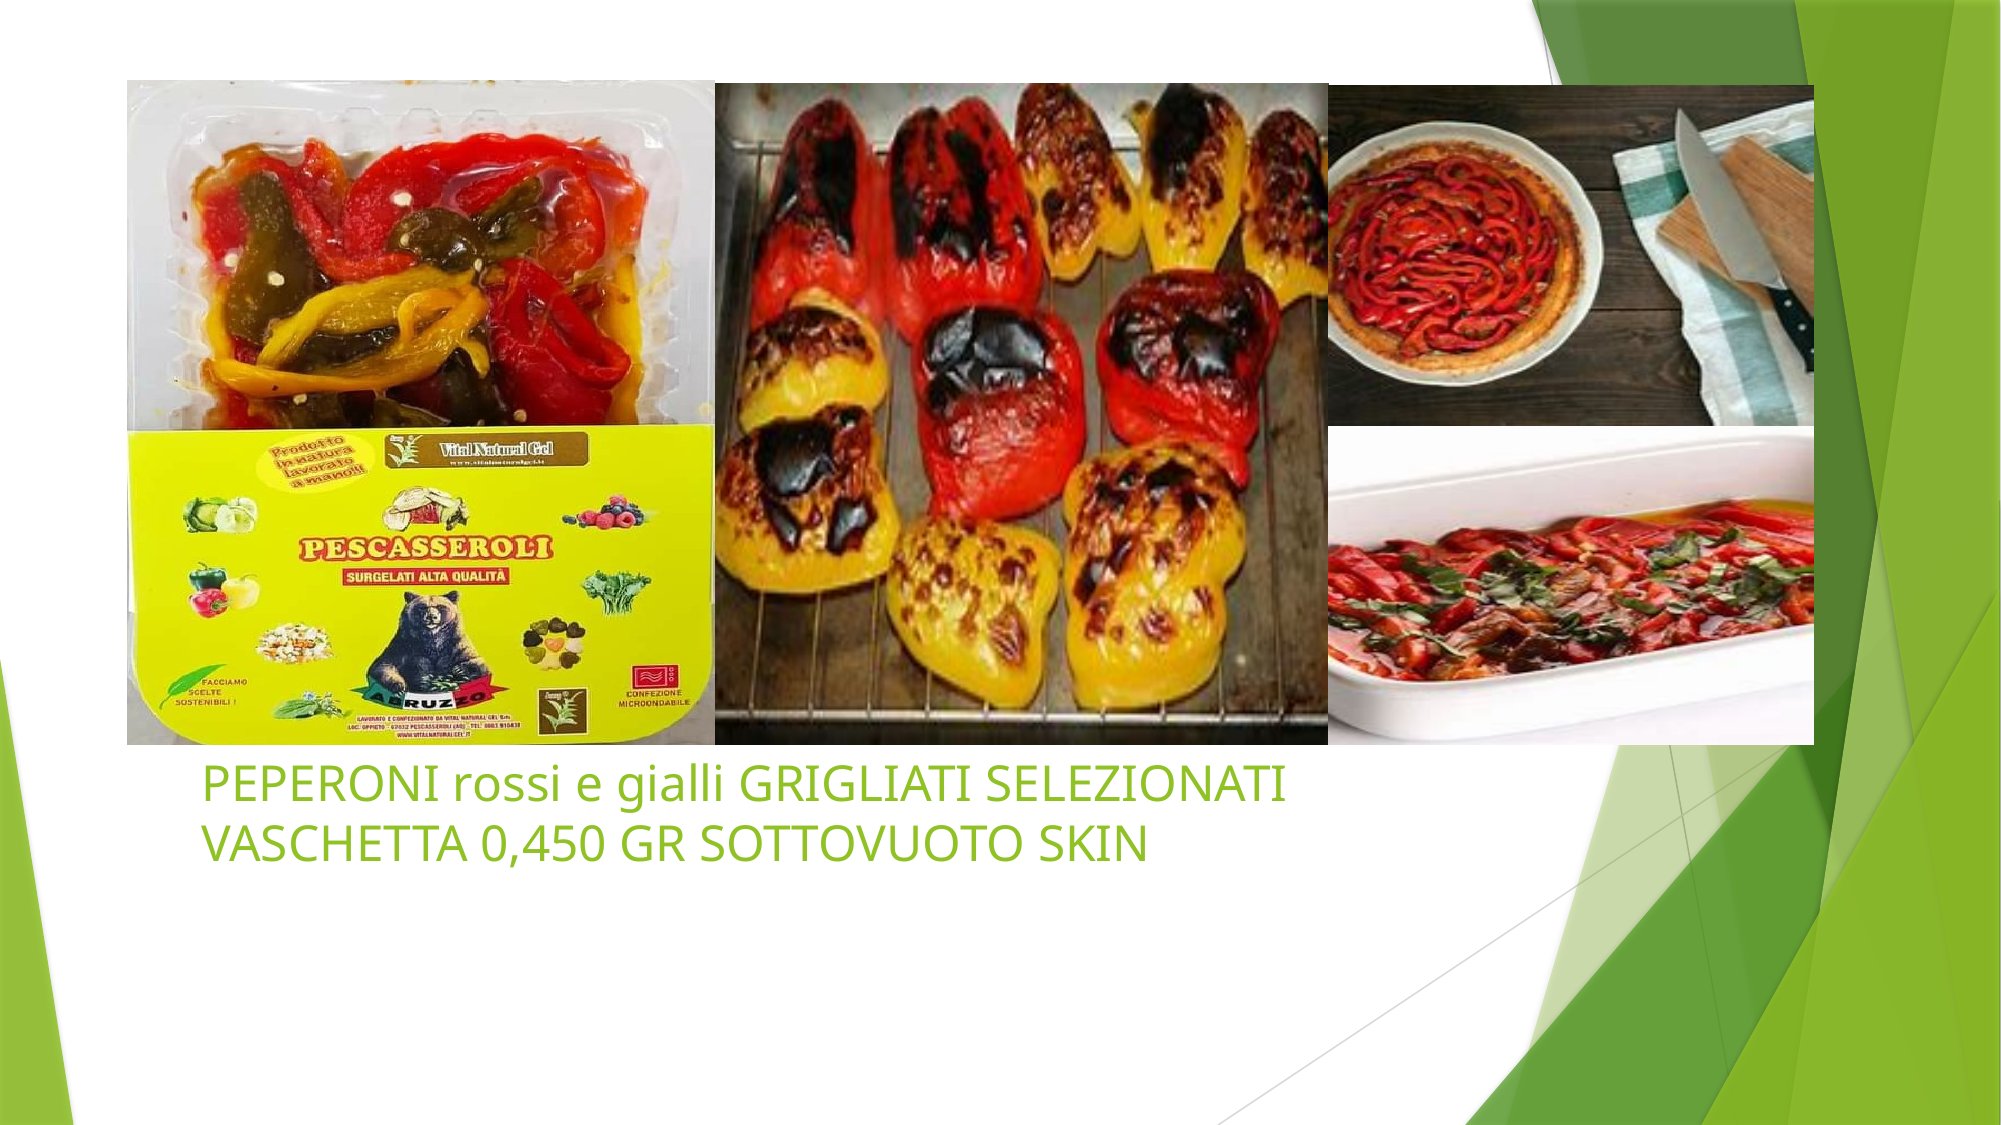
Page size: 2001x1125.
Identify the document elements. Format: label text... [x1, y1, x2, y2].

title PEPERONI rossi e gialli GRIGLIATI SELEZIONATI VASCHETTA 0,450 GR SOTTOVUOTO SKIN [186, 744, 1873, 880]
picture [126, 80, 1814, 746]
